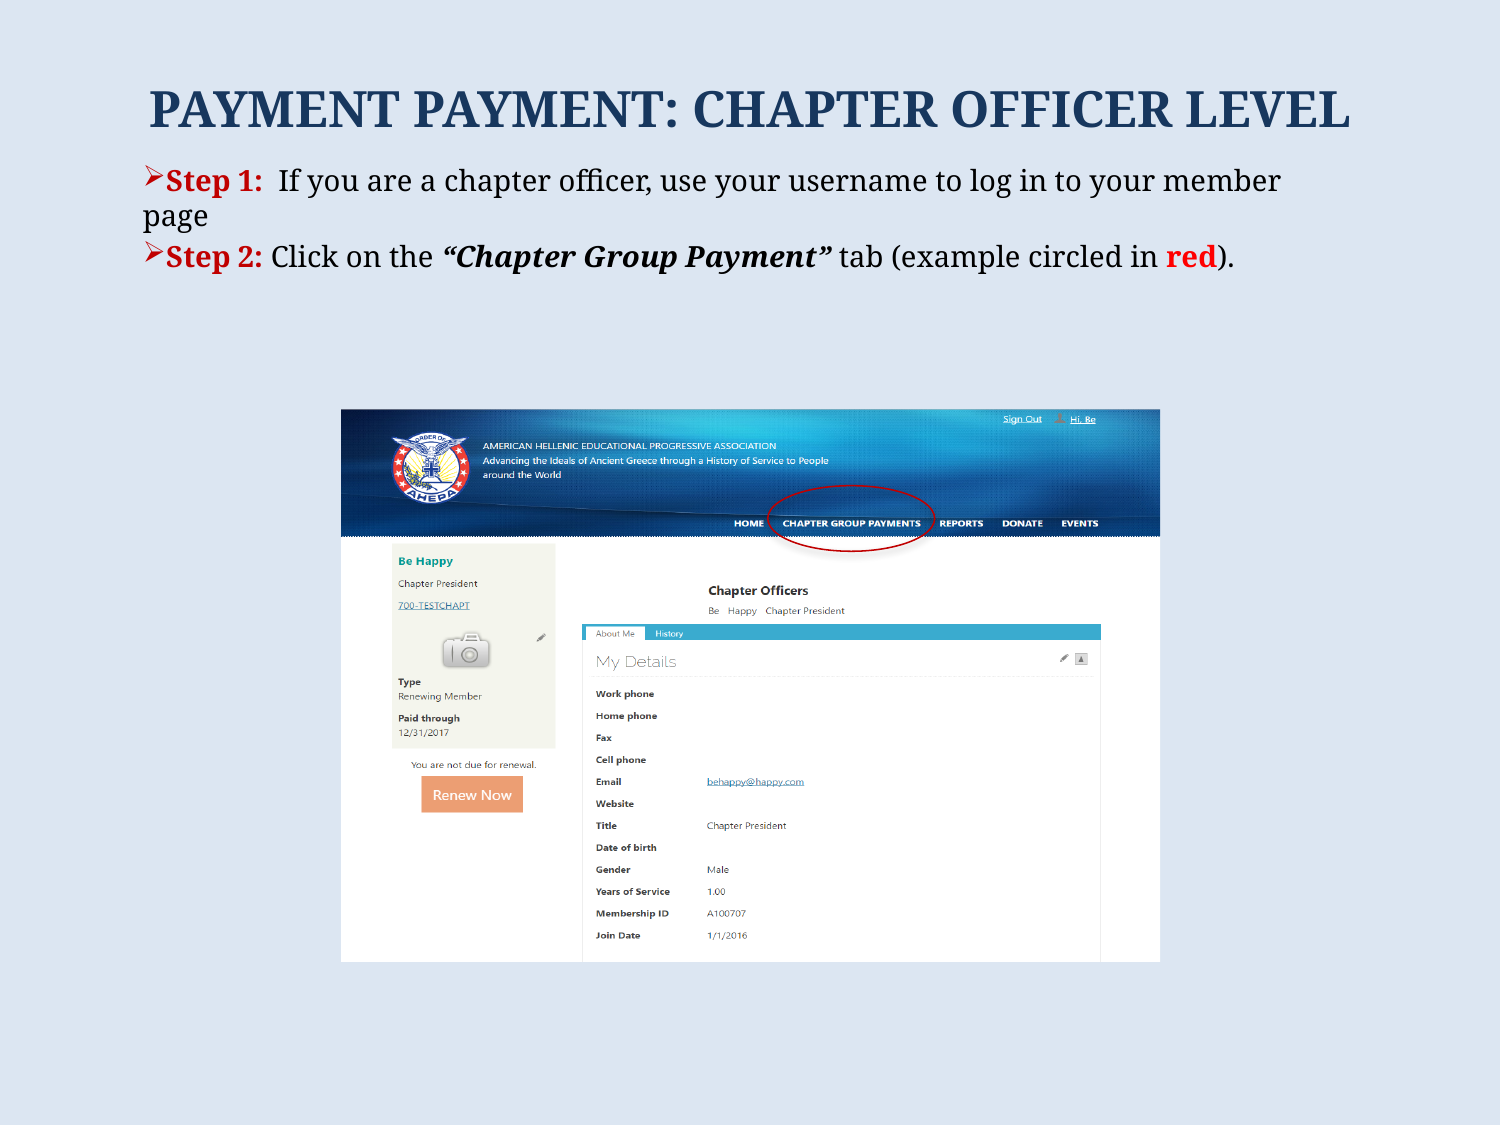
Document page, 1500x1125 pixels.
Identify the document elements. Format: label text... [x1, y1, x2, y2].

title PAYMENT PAYMENT: CHAPTER OFFICER LEVEL [89, 41, 1412, 145]
picture [340, 409, 1161, 962]
list Step 1: If you are a chapter officer, use your username to log in to your member page Step 2: Click on the “Chapter Group Payment” tab (example circled in red). [127, 154, 1340, 318]
